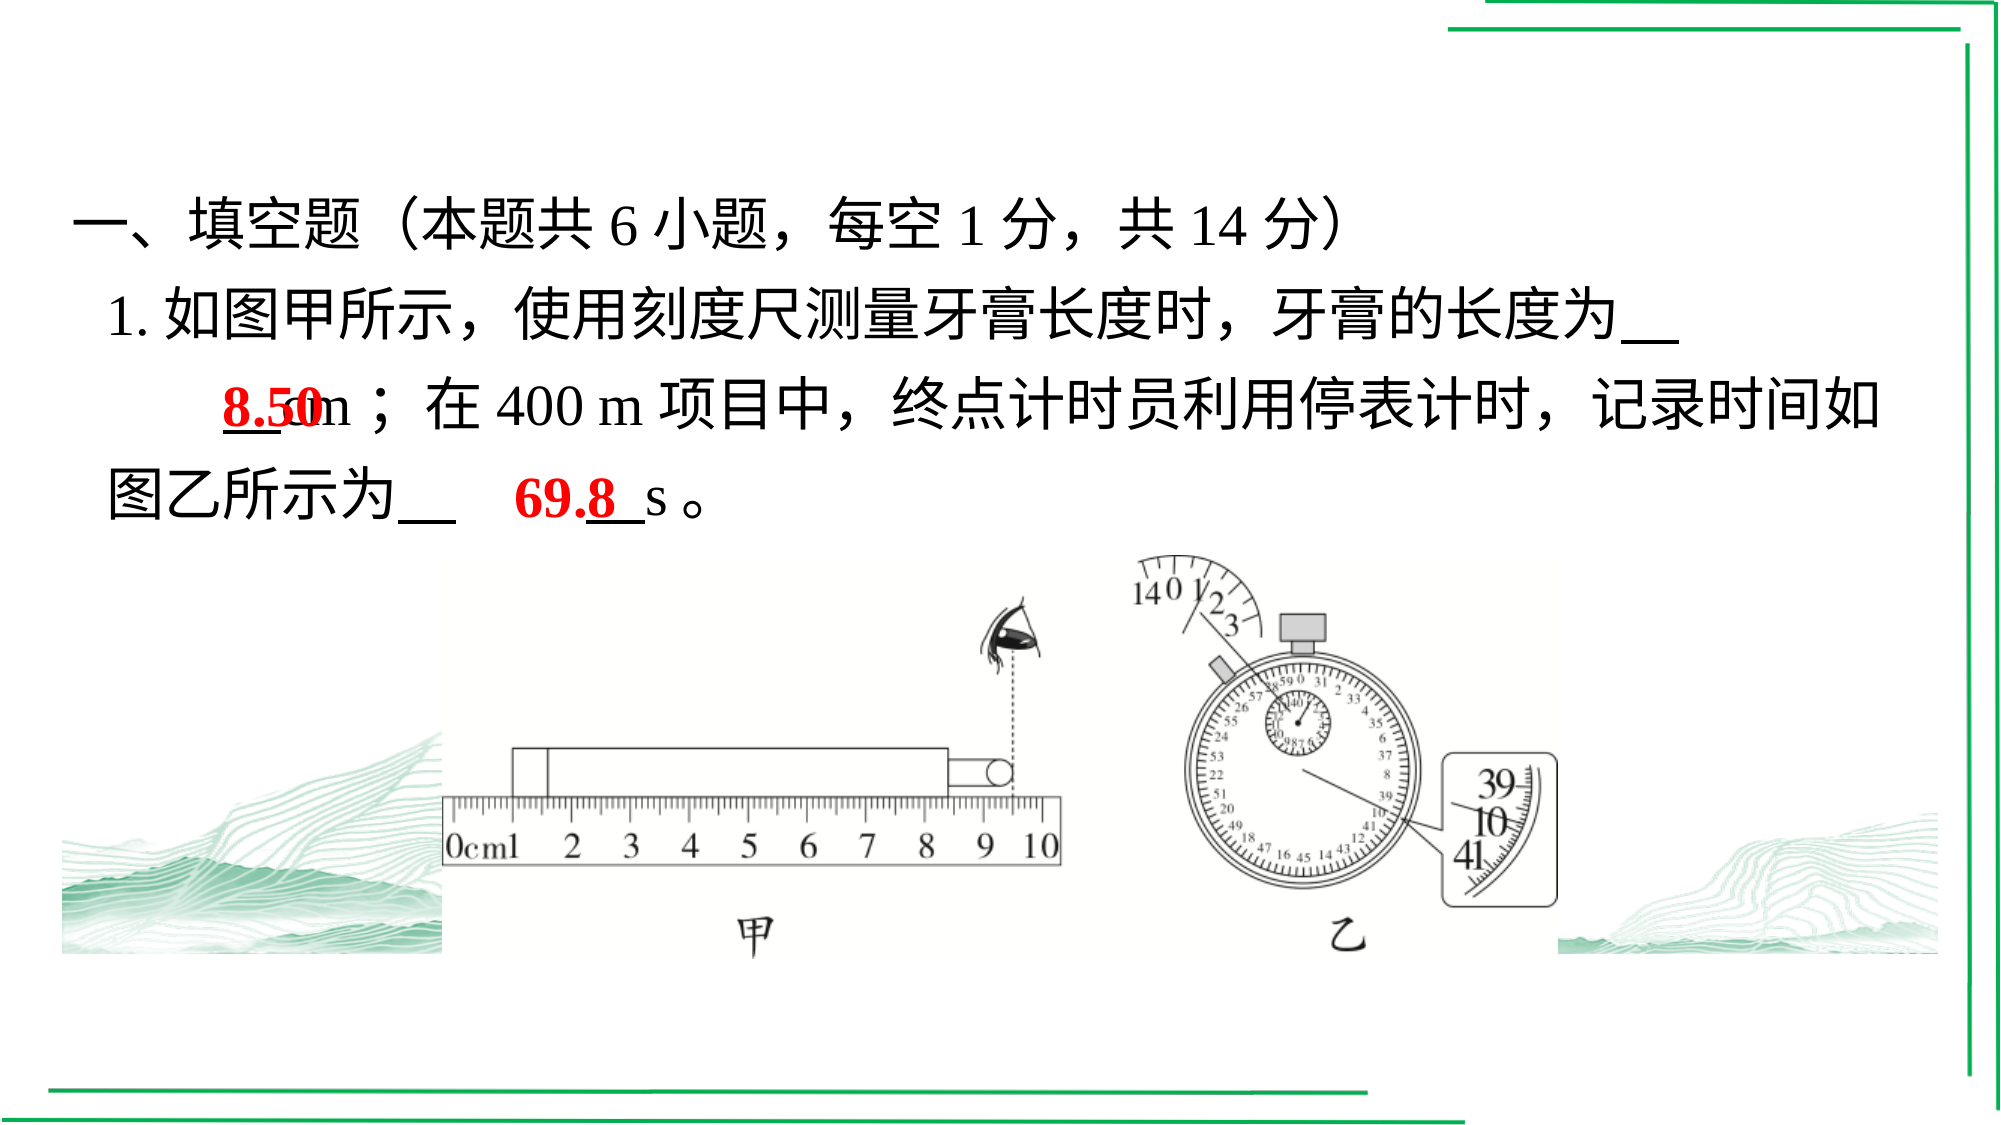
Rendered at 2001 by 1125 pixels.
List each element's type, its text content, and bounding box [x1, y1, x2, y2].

picture [0, 0, 2001, 1125]
text_box 8.50 [208, 340, 340, 447]
text_box 一、填空题（本题共6小题，每空1分，共14分） [70, 166, 1379, 257]
text_box 1.如图甲所示，使用刻度尺测量牙膏长度时，牙膏的长度为 8.50 ⁠cm；在400 m项目中，终点计时员利用停表计时，记录时间如图乙所示为 69.8 ⁠s。 [106, 256, 1894, 528]
text_box 69.8 [499, 431, 632, 528]
